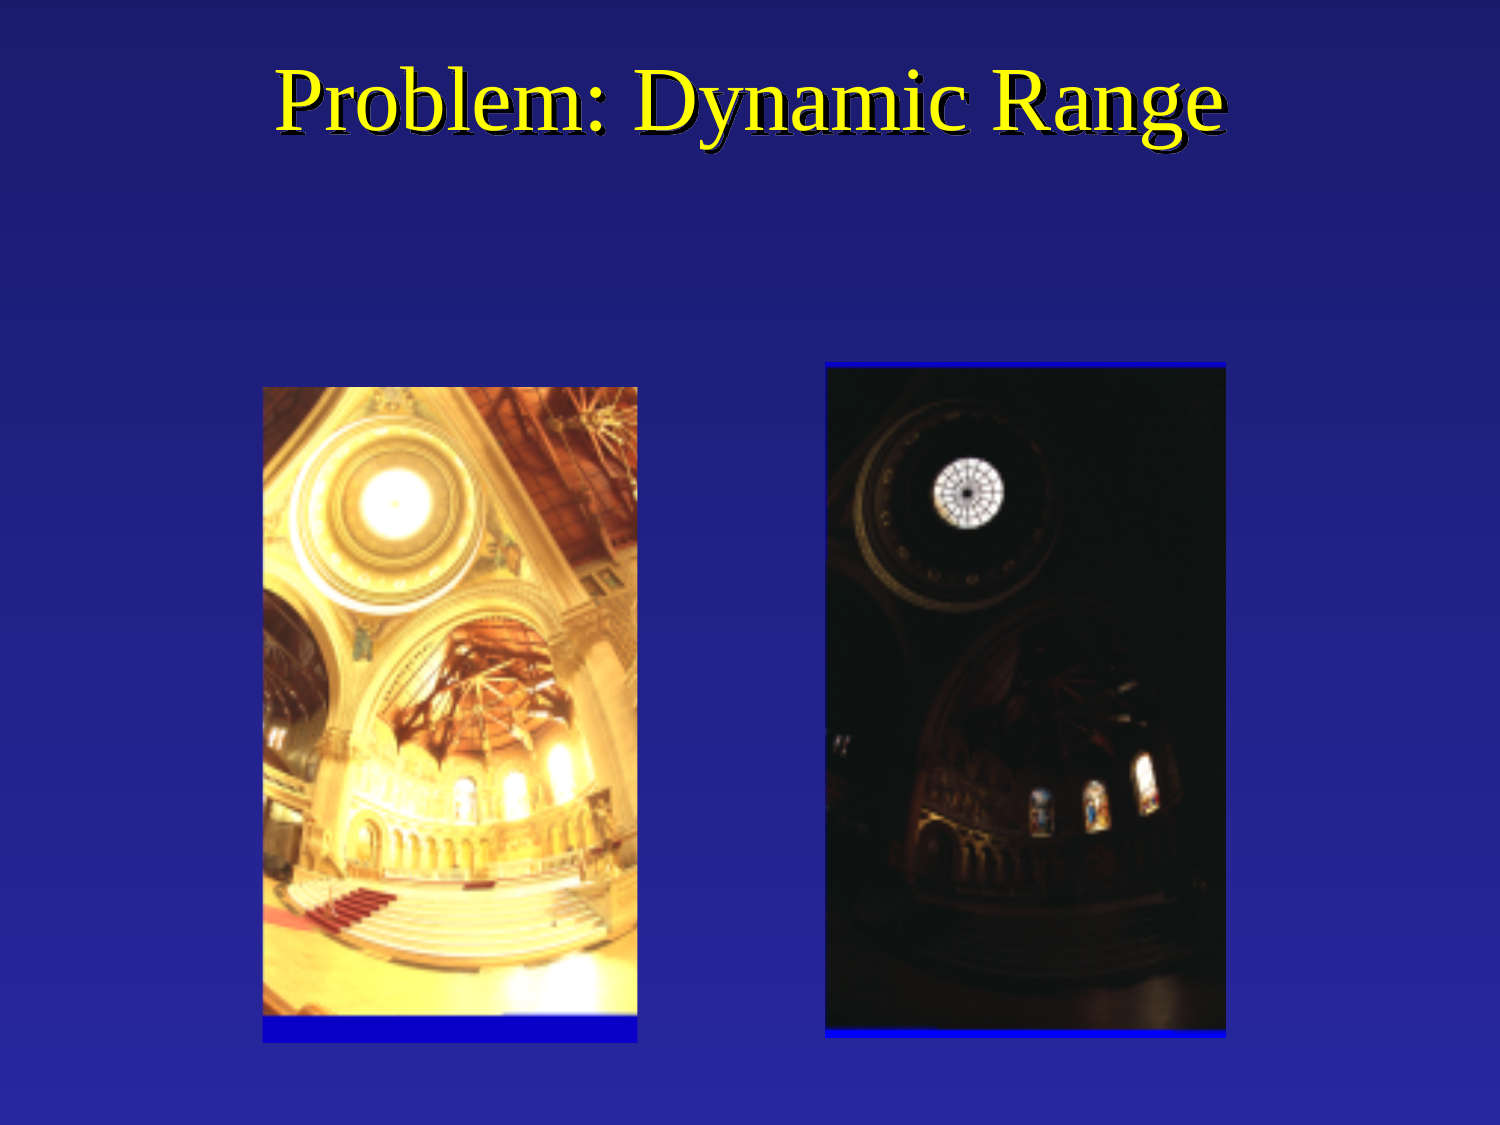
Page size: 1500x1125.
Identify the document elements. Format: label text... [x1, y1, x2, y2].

title Problem: Dynamic Range [111, 0, 1388, 188]
picture [824, 362, 1227, 1038]
picture [262, 387, 638, 1043]
